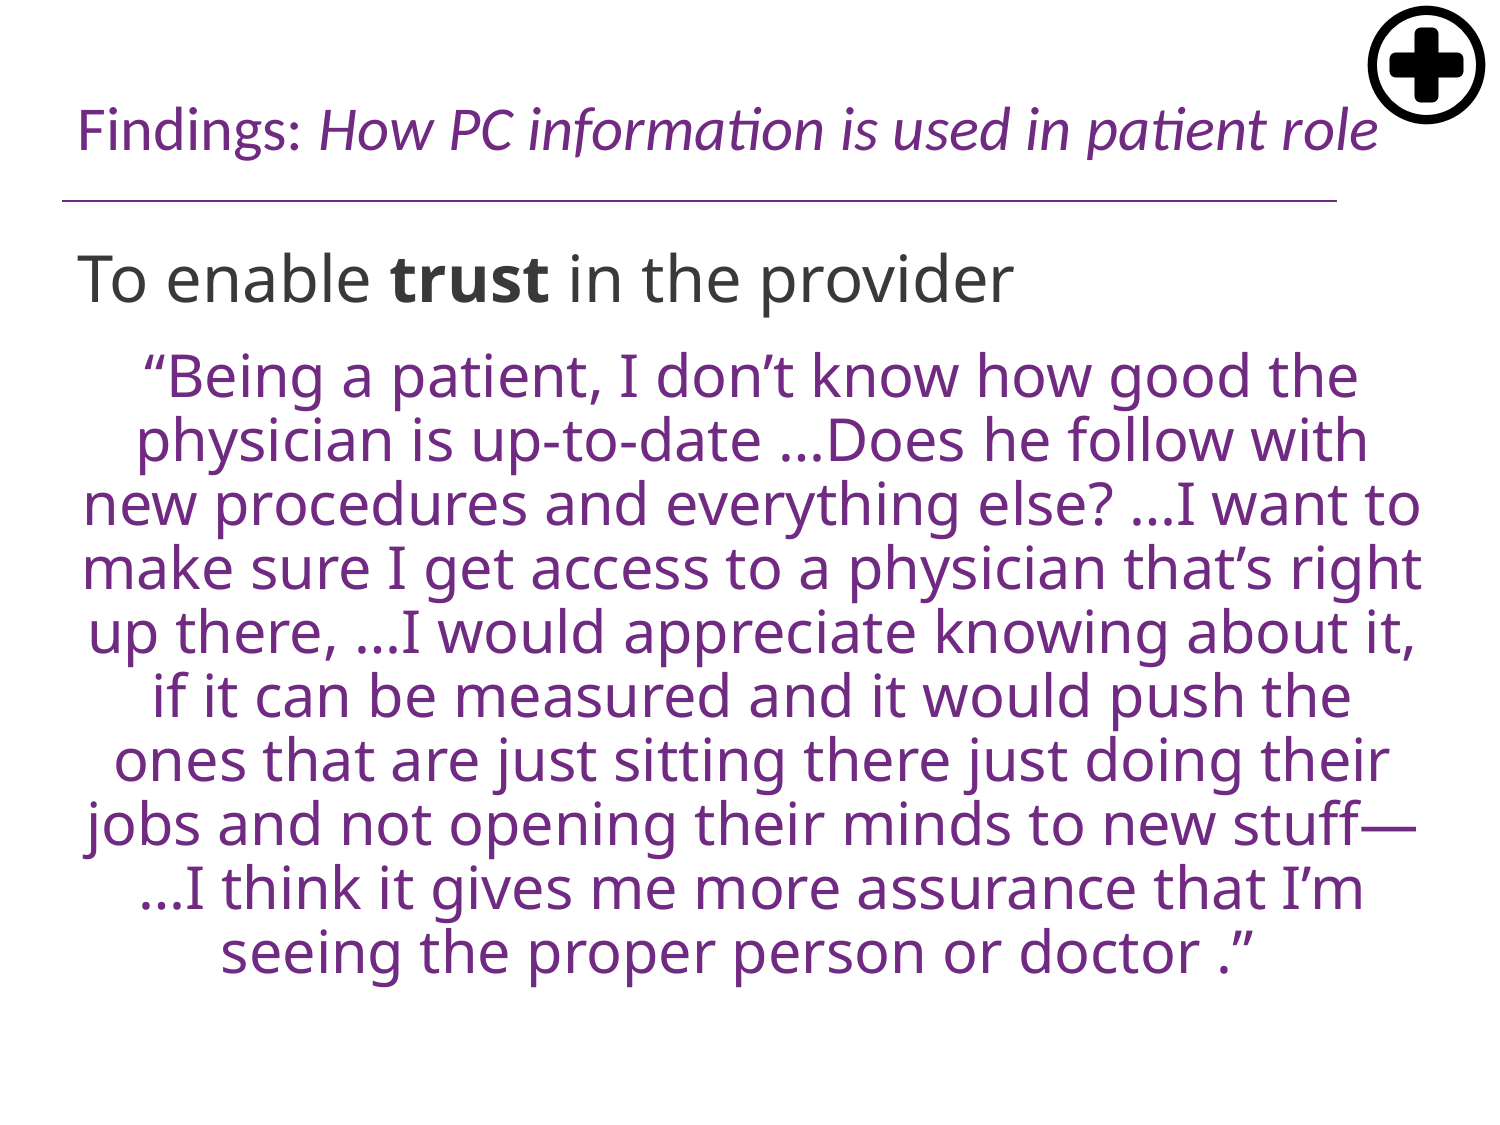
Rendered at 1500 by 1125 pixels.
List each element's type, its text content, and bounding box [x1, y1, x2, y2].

list To enable trust in the provider “Being a patient, I don’t know how good the physician is up-to-date …Does he follow with new procedures and everything else? …I want to make sure I get access to a physician that’s right up there, …I would appreciate knowing about it, if it can be measured and it would push the ones that are just sitting there just doing their jobs and not opening their minds to new stuff—…I think it gives me more assurance that I’m seeing the proper person or doctor .” [63, 238, 1443, 1045]
title Findings: How PC information is used in patient role [63, 63, 1443, 198]
picture [1352, 0, 1500, 139]
